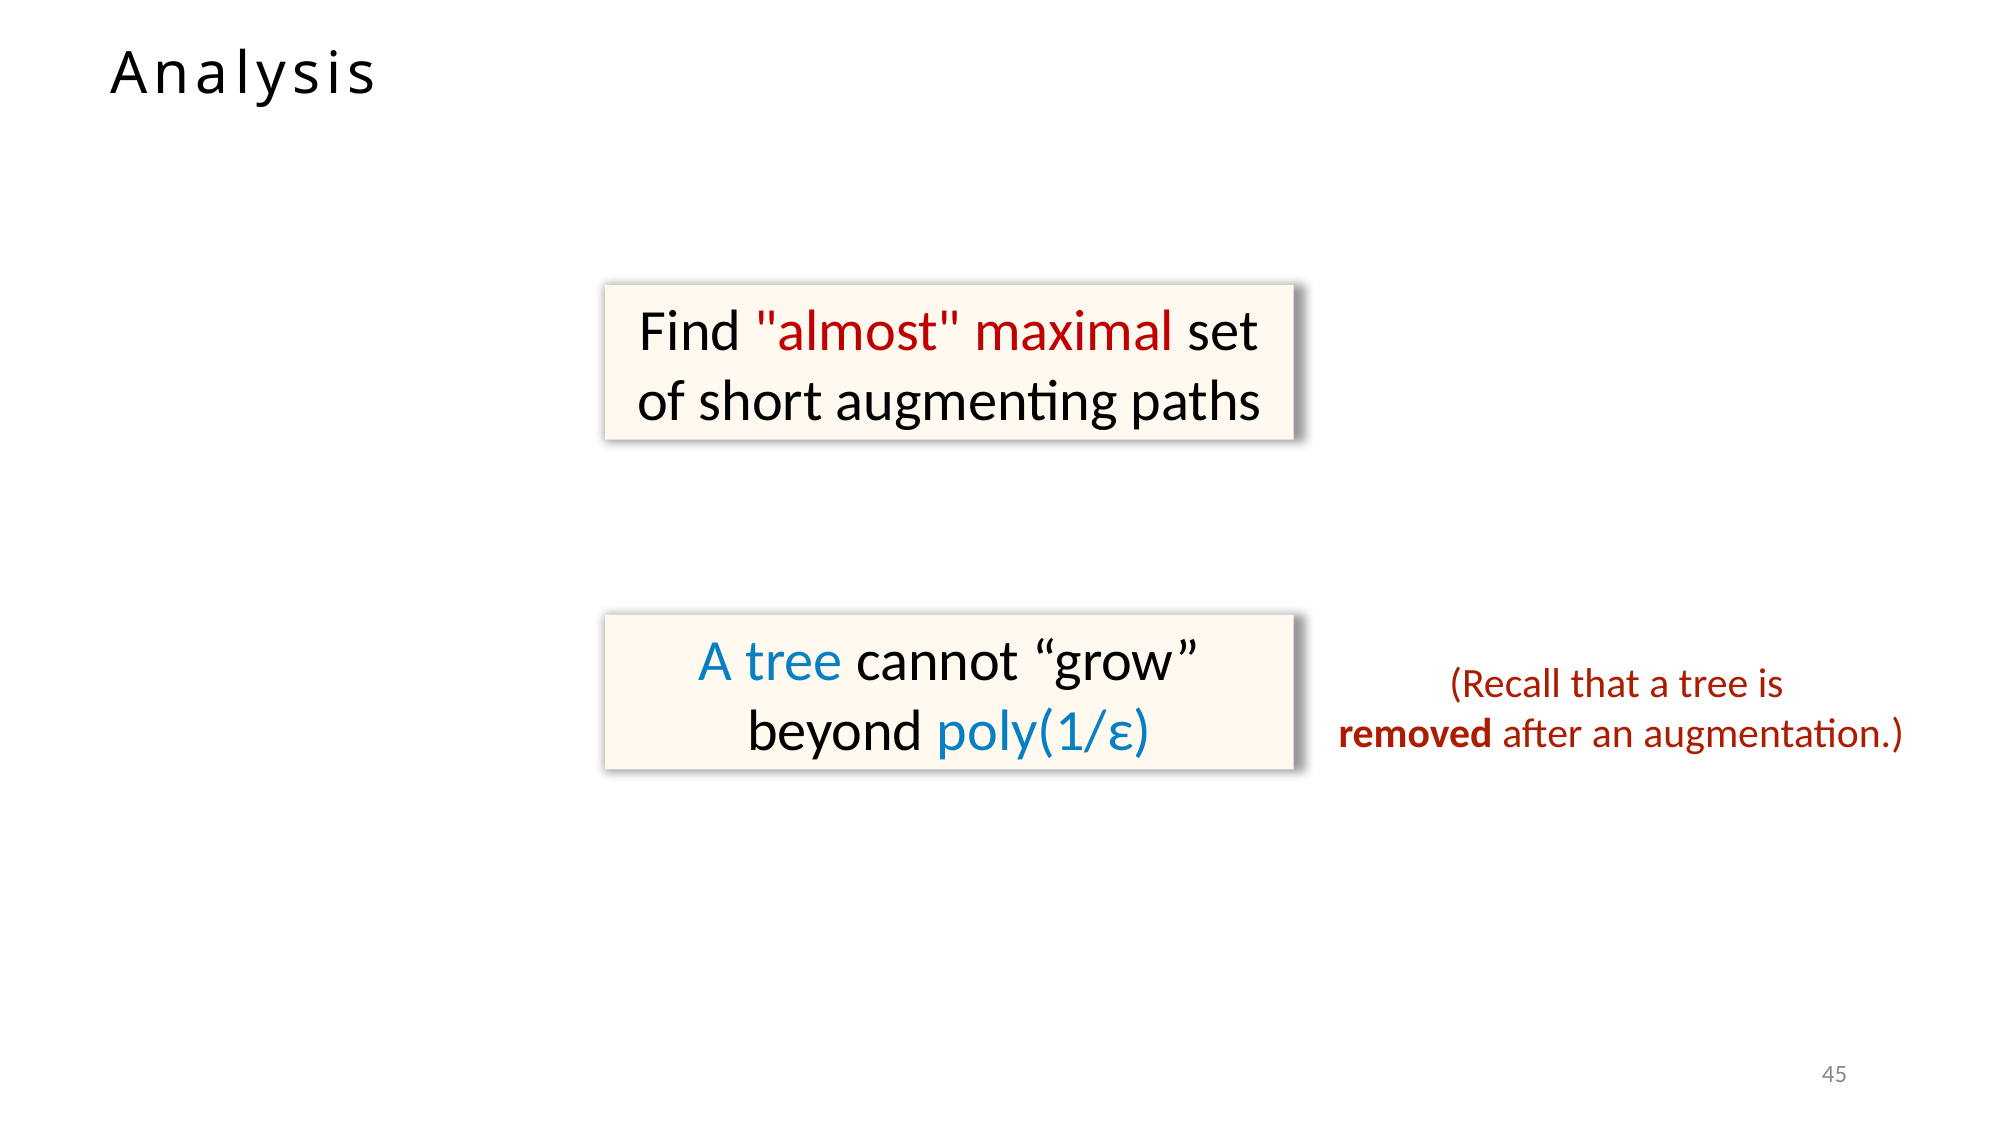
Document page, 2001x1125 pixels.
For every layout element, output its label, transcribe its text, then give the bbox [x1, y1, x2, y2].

slide_number 45 [1412, 1042, 1863, 1103]
text_box Find "almost" maximal set of short augmenting paths [604, 284, 1294, 440]
text_box A tree cannot “grow” beyond poly(1/ε) [604, 614, 1294, 770]
text_box (Recall that a tree is removed after an augmentation.) [1307, 648, 1936, 763]
text_box Analysis [95, 27, 391, 113]
